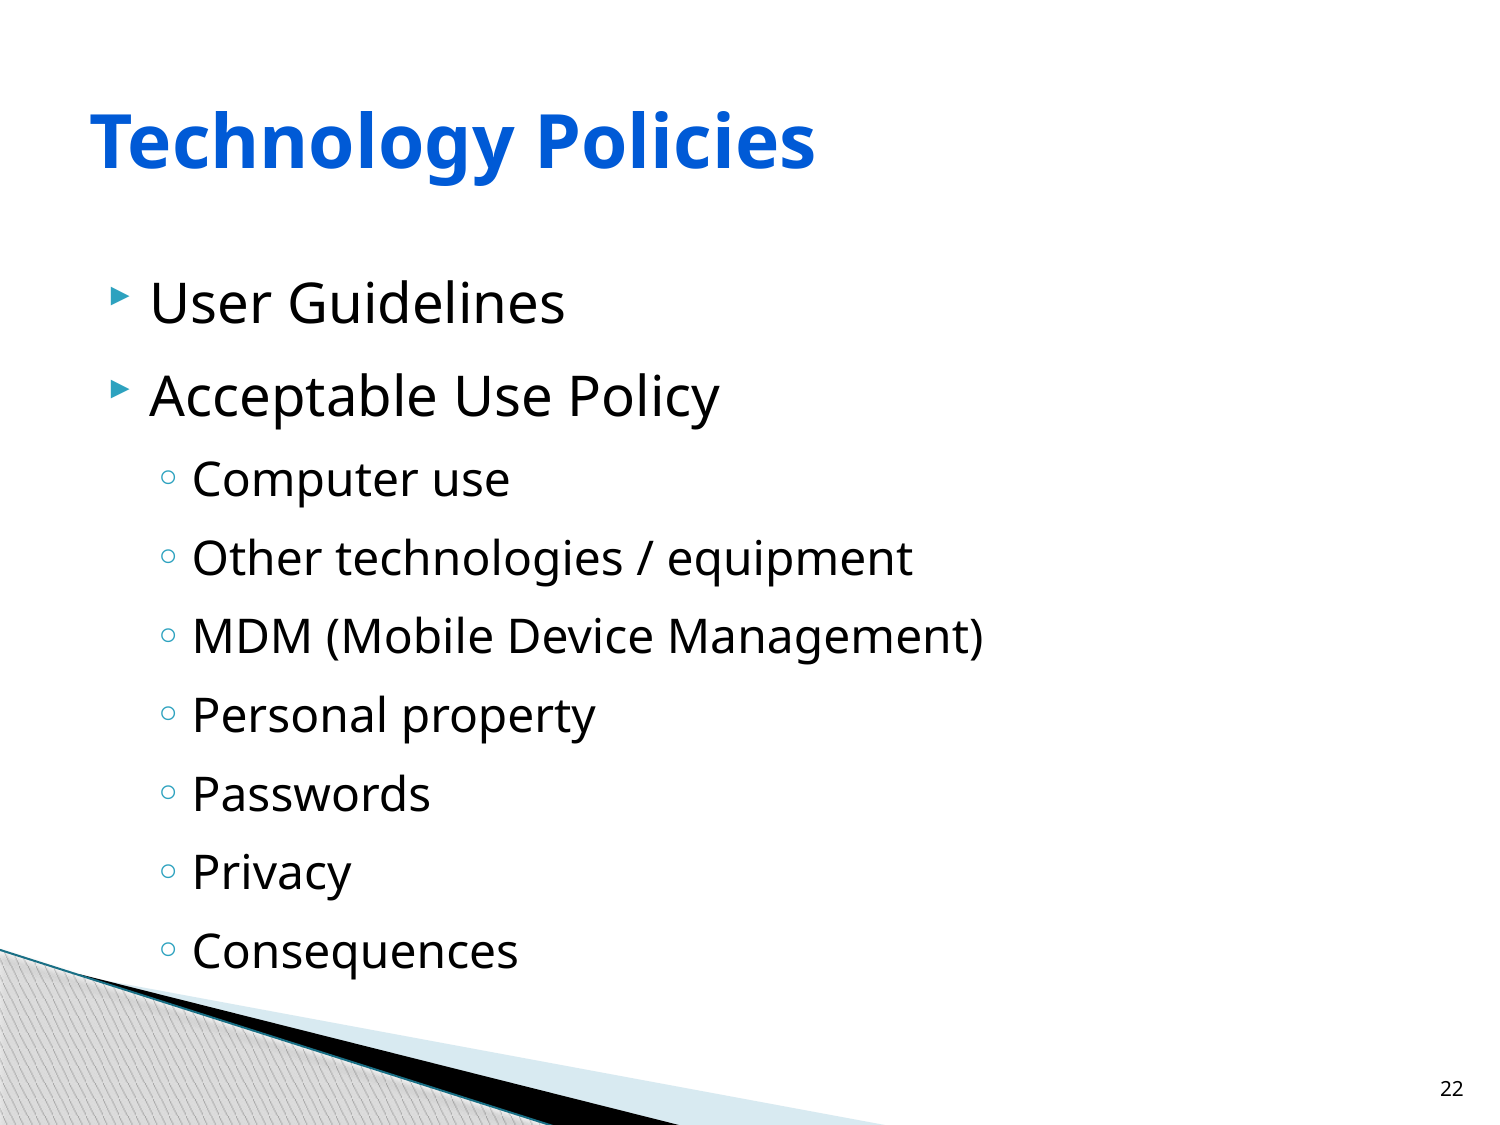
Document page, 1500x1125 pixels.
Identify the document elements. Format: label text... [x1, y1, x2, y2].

slide_number 22 [1418, 1051, 1479, 1112]
title Technology Policies [75, 45, 1425, 233]
list User Guidelines Acceptable Use Policy Computer use Other technologies / equipment MDM (Mobile Device Management) Personal property Passwords Privacy Consequences [75, 243, 1425, 1025]
